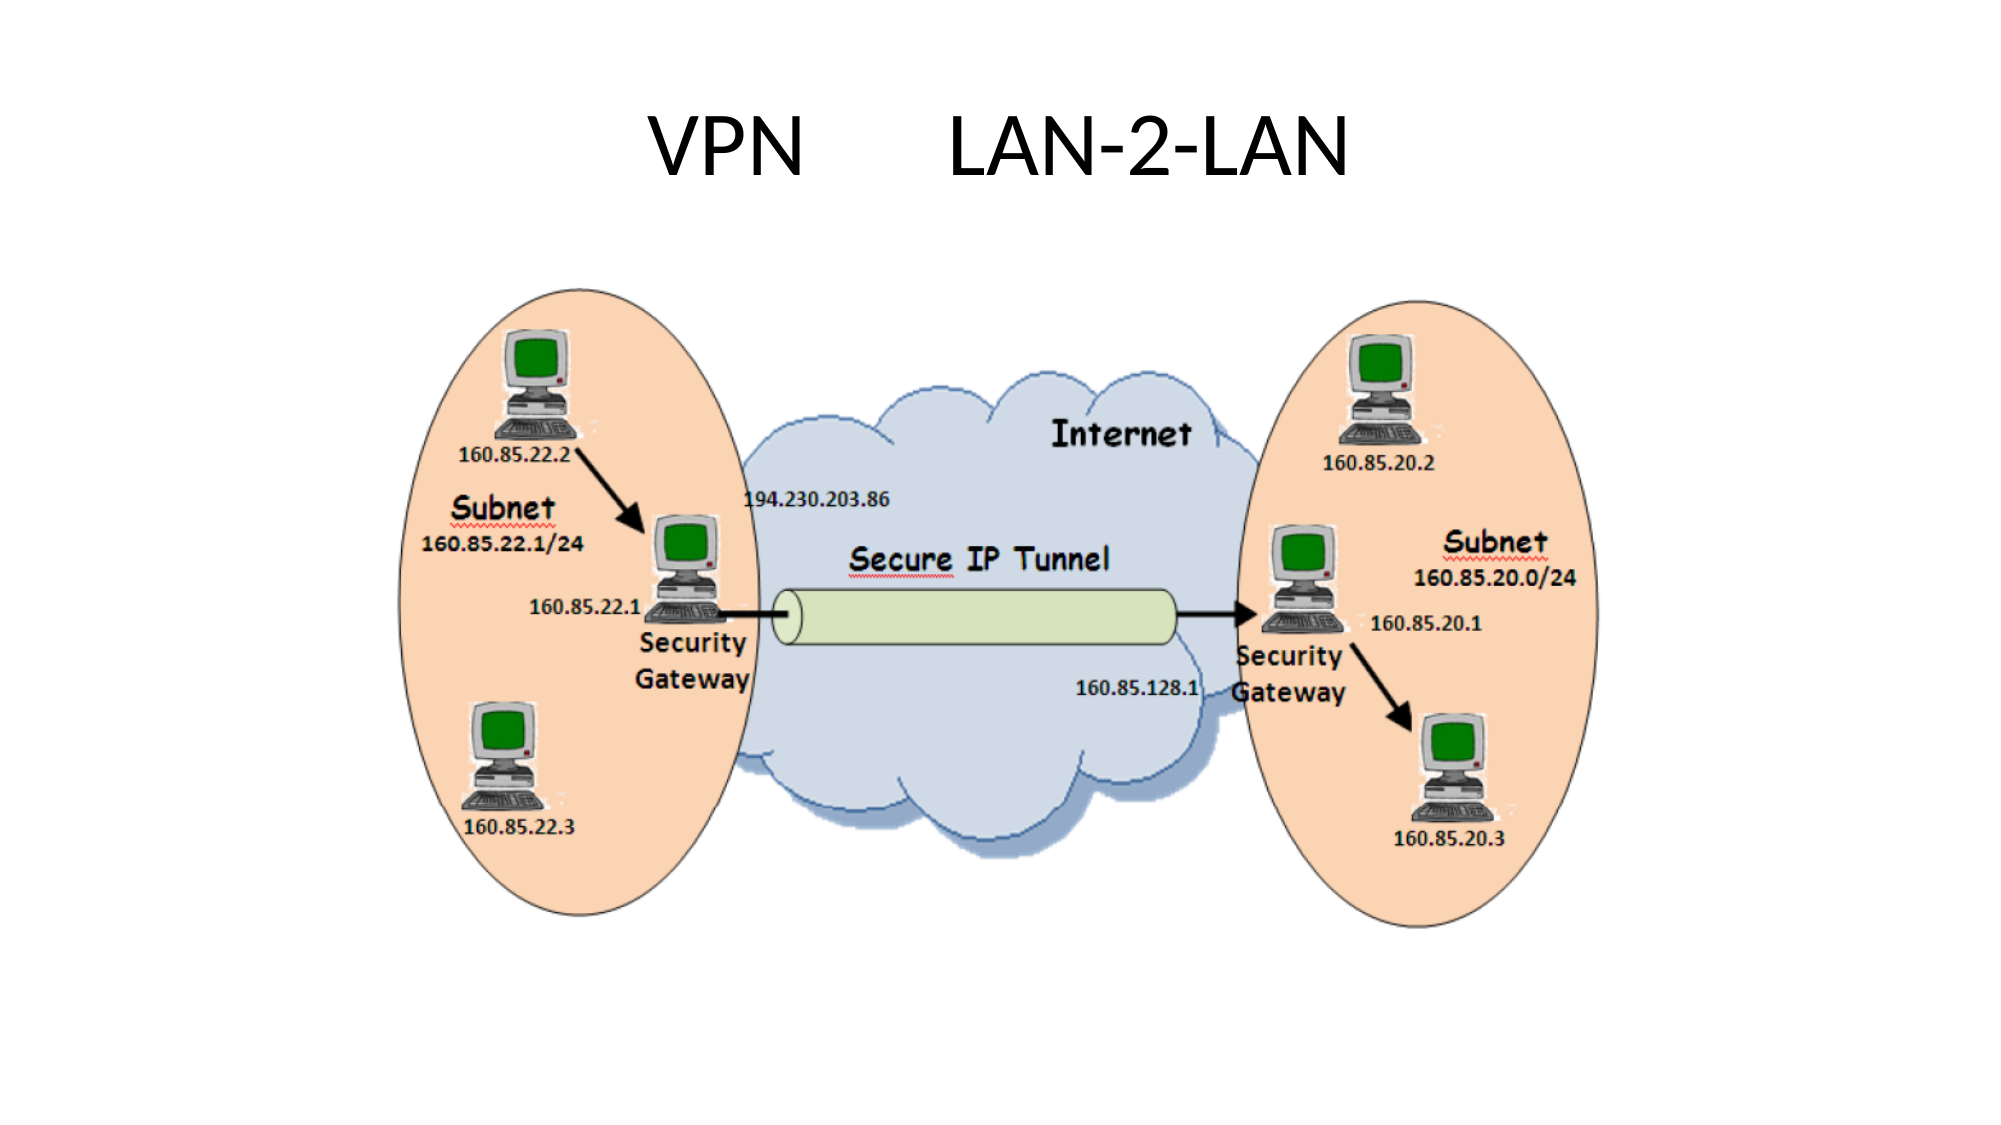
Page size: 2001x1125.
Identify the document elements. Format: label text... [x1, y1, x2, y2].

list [378, 242, 1657, 966]
title VPN LAN-2-LAN [99, 45, 1900, 233]
